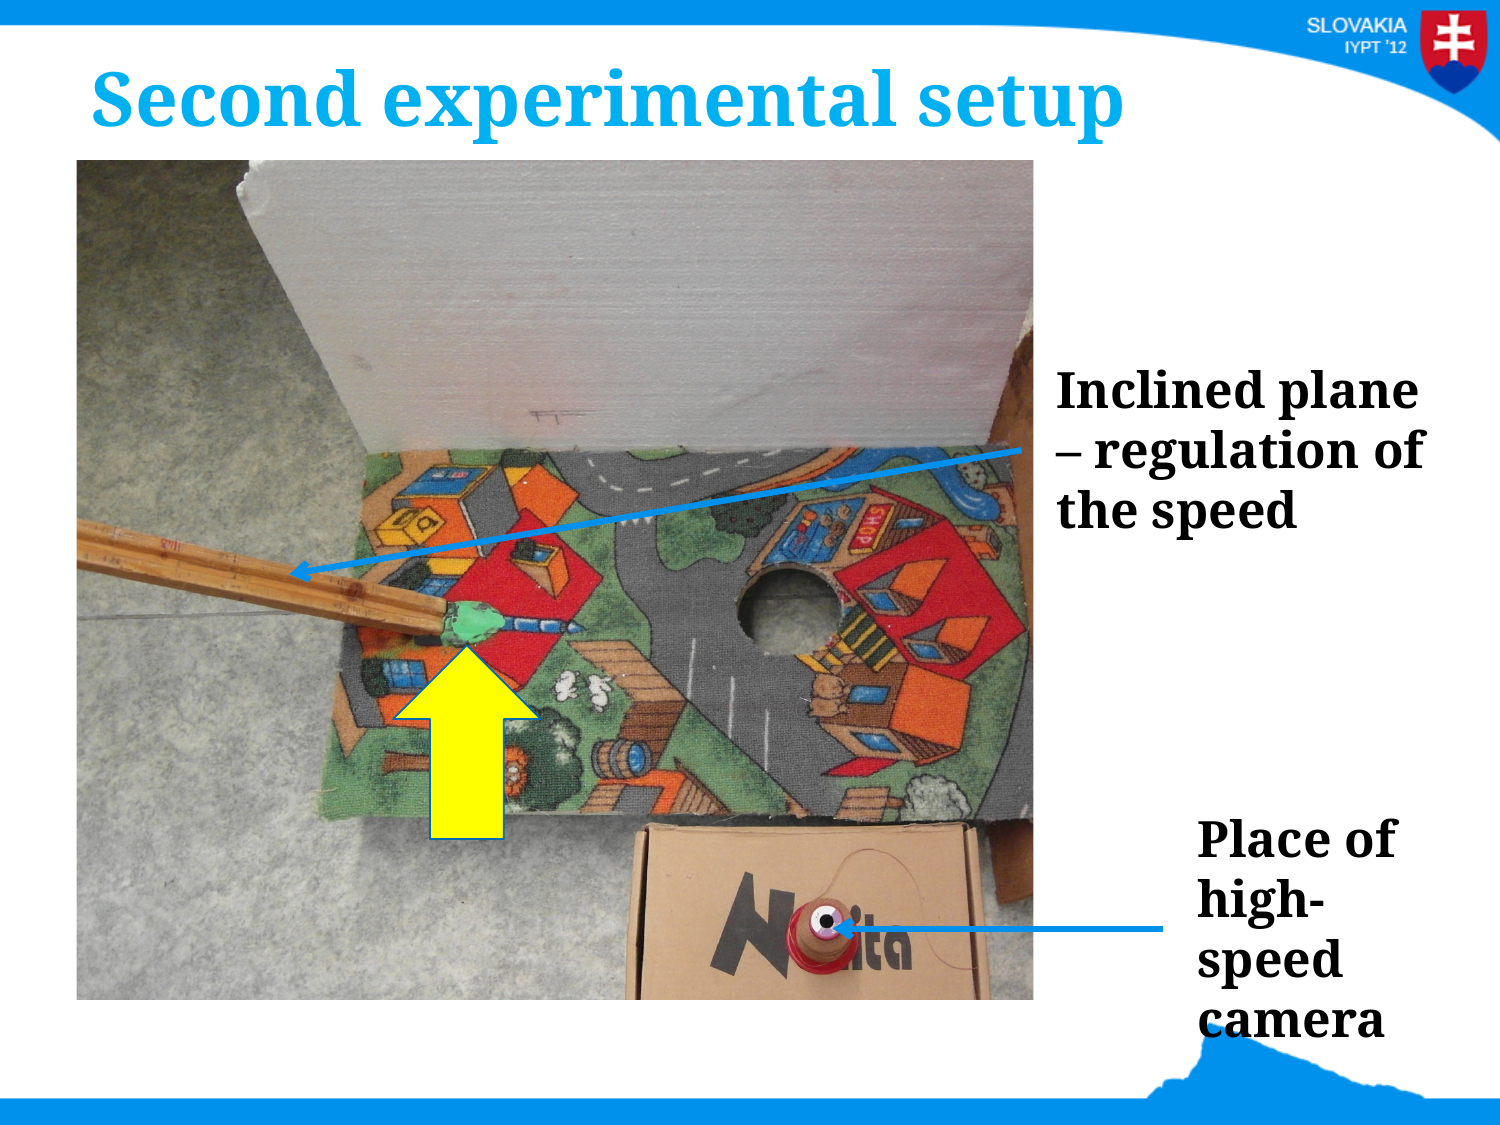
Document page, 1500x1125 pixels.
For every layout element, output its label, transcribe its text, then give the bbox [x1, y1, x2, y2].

text_box Place of high-speed camera [1182, 799, 1441, 1055]
picture [0, 0, 1500, 1125]
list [76, 160, 1034, 1000]
text_box Inclined plane – regulation of the speed [1042, 351, 1441, 547]
title Second experimental setup [76, 42, 1385, 150]
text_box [289, 449, 1022, 575]
